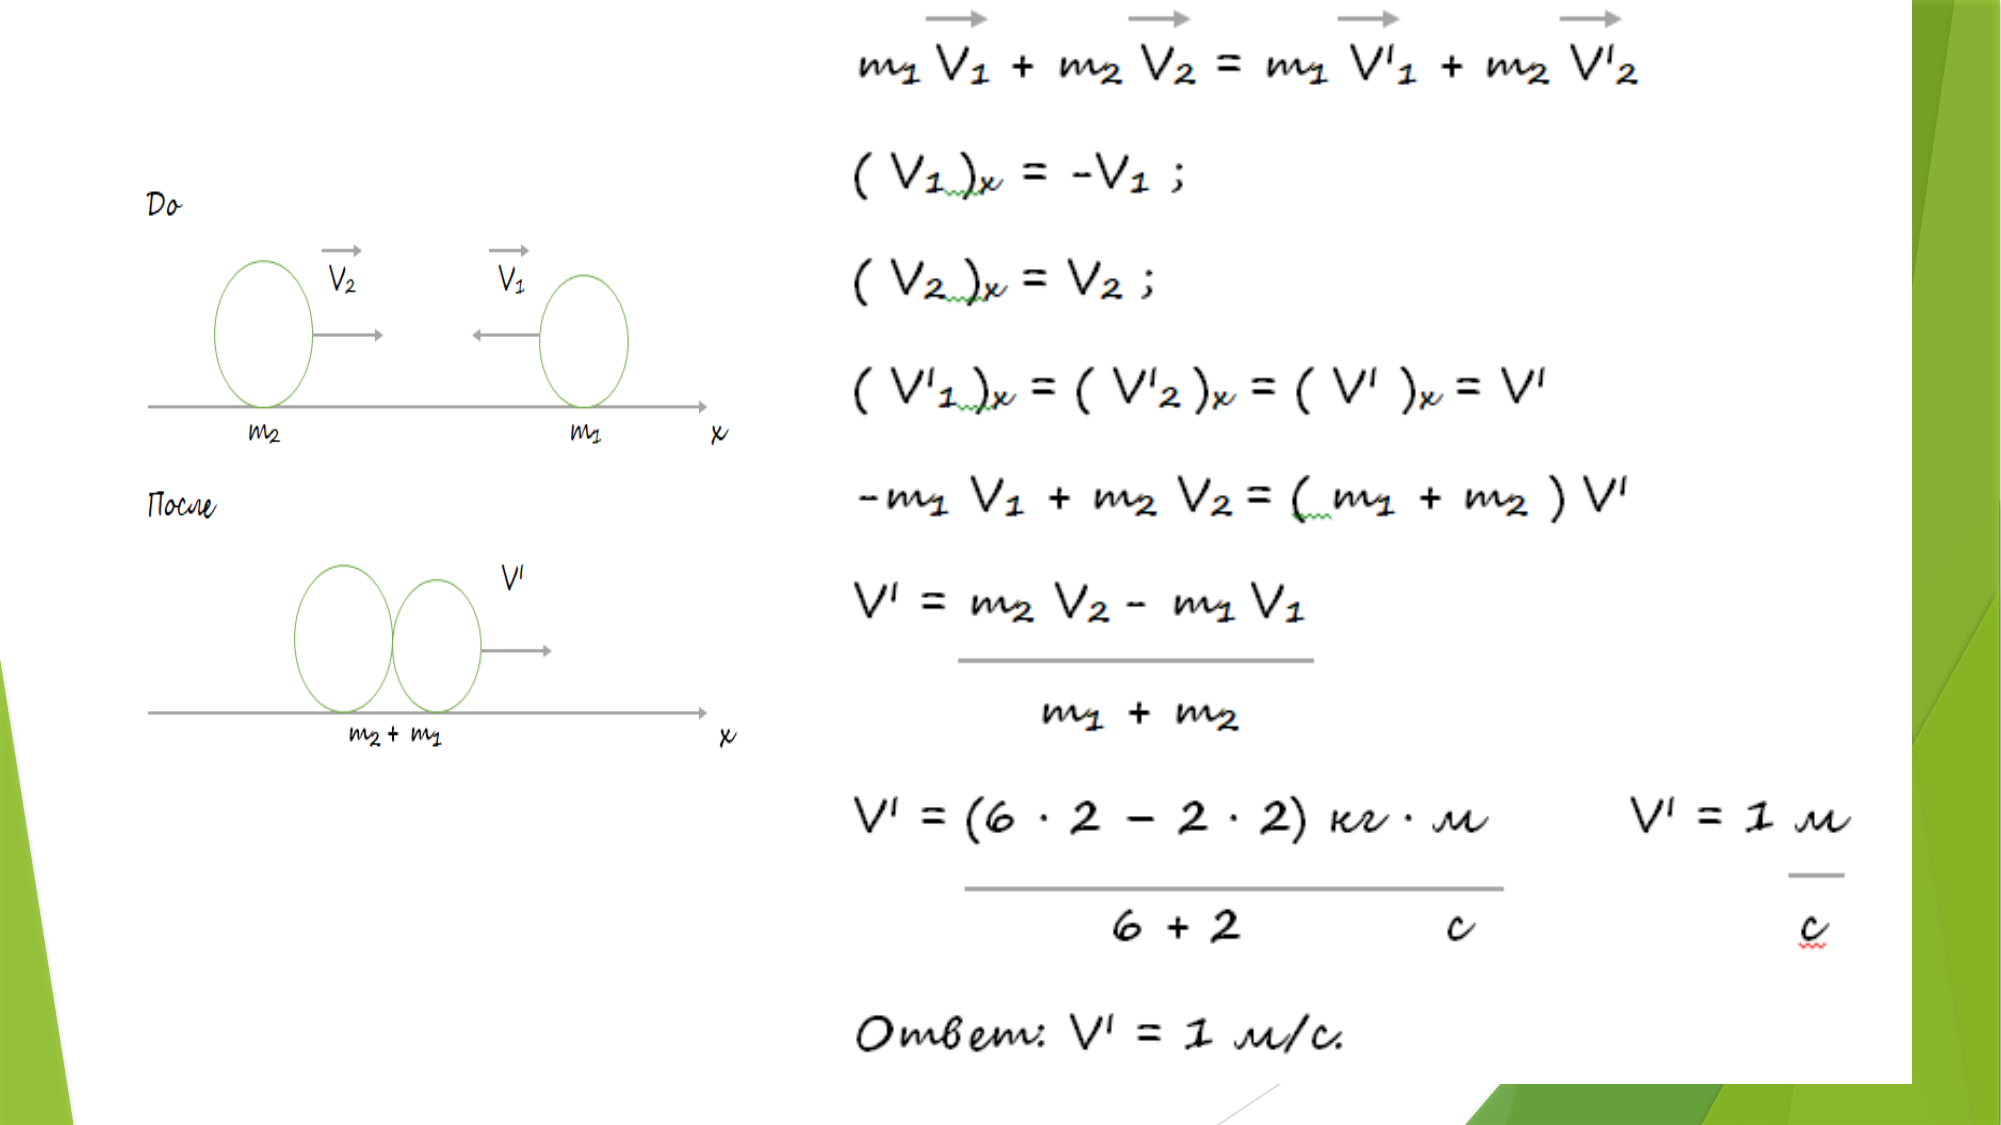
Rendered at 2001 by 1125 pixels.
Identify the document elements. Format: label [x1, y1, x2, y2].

picture [100, 151, 764, 778]
picture [812, 0, 1913, 1085]
